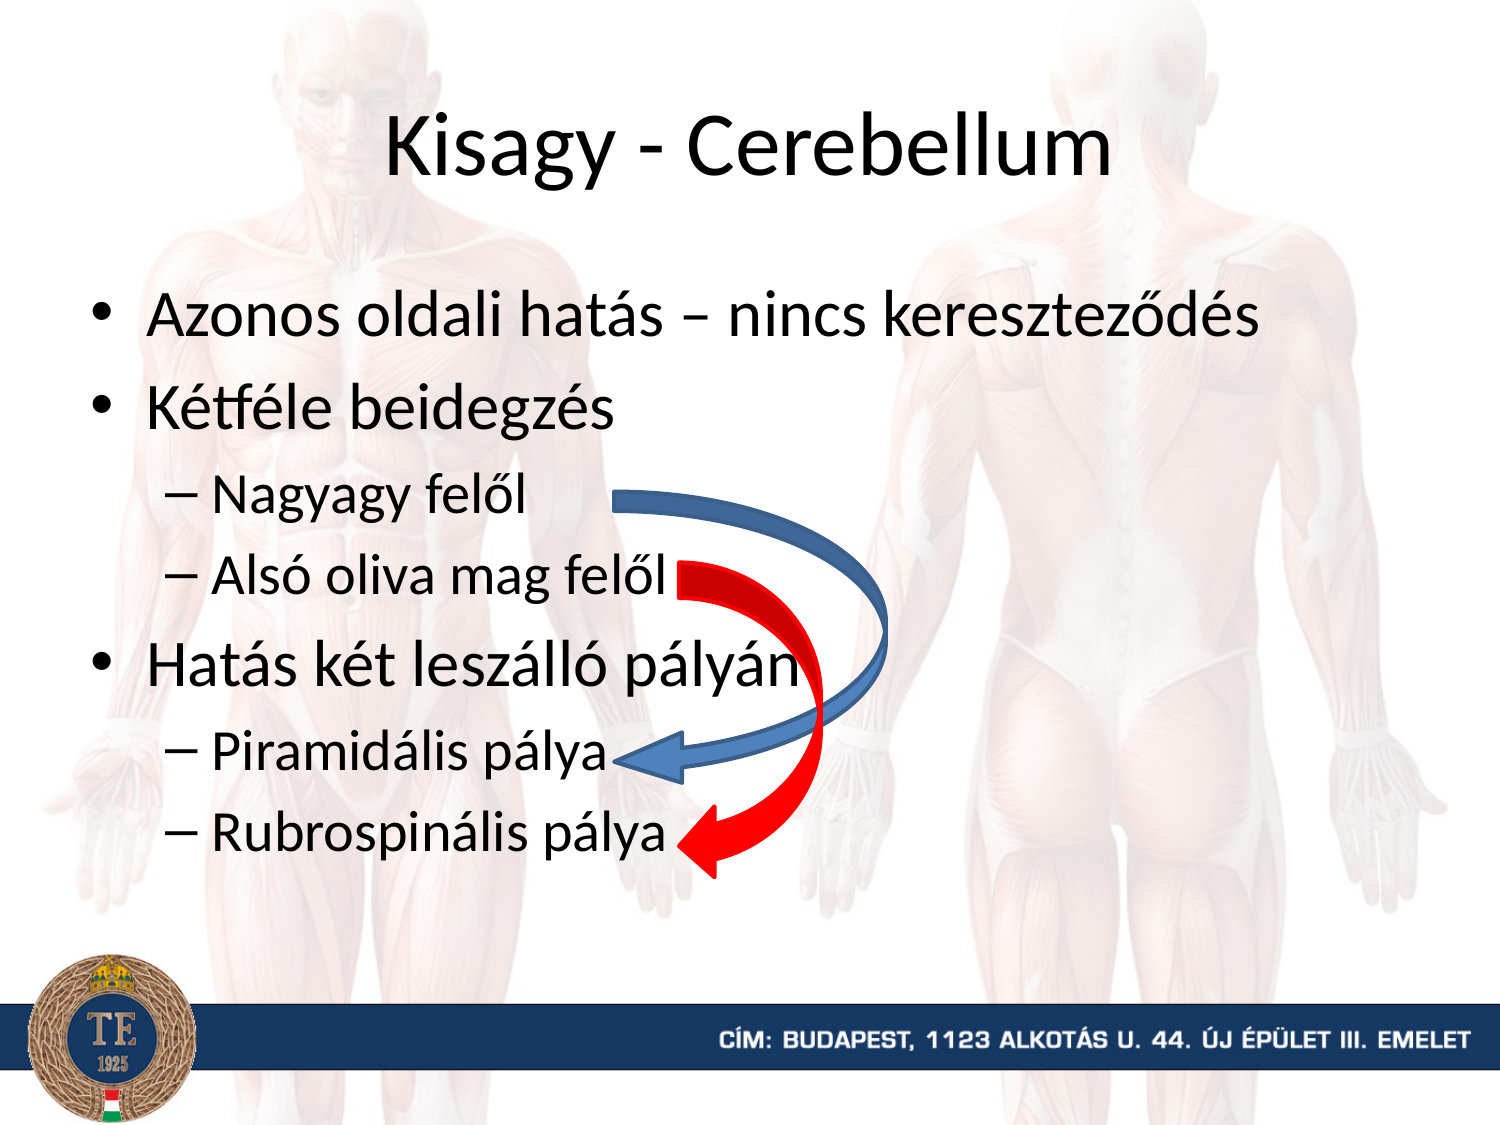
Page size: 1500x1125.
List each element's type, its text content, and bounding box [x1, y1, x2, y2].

text_box [612, 706, 817, 785]
title Kisagy - Cerebellum [75, 45, 1425, 233]
text_box [612, 489, 888, 727]
picture [0, 0, 1500, 1125]
text_box [676, 560, 823, 880]
list Azonos oldali hatás – nincs kereszteződés Kétféle beidegzés Nagyagy felől Alsó oliva mag felől Hatás két leszálló pályán Piramidális pálya Rubrospinális pálya [75, 262, 1425, 1005]
